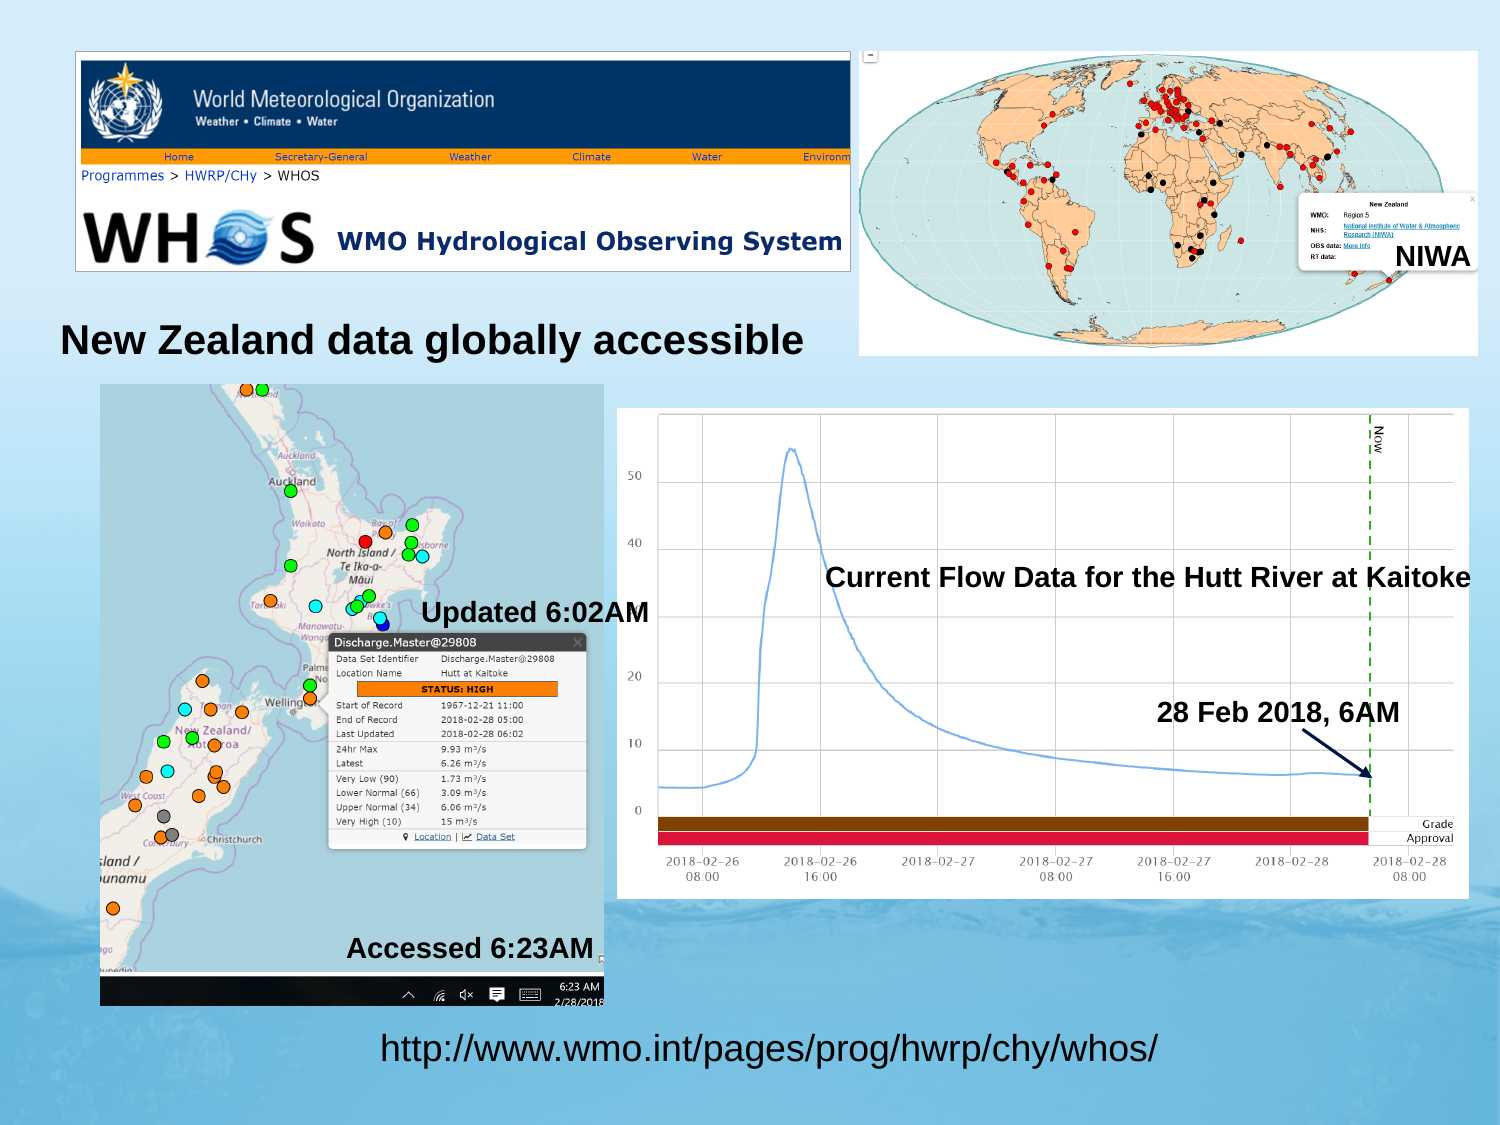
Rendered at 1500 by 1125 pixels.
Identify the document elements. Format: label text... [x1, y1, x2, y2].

picture [74, 51, 850, 271]
picture [100, 384, 605, 1006]
text_box New Zealand data globally accessible [60, 325, 211, 476]
picture [617, 408, 1469, 900]
text_box Accessed 6:23AM [345, 1014, 496, 1077]
picture [859, 51, 1478, 357]
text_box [1302, 729, 1373, 779]
text_box NIWA [1395, 234, 1500, 385]
text_box http://www.wmo.int/pages/prog/hwrp/chy/whos/ [496, 1016, 1322, 1077]
